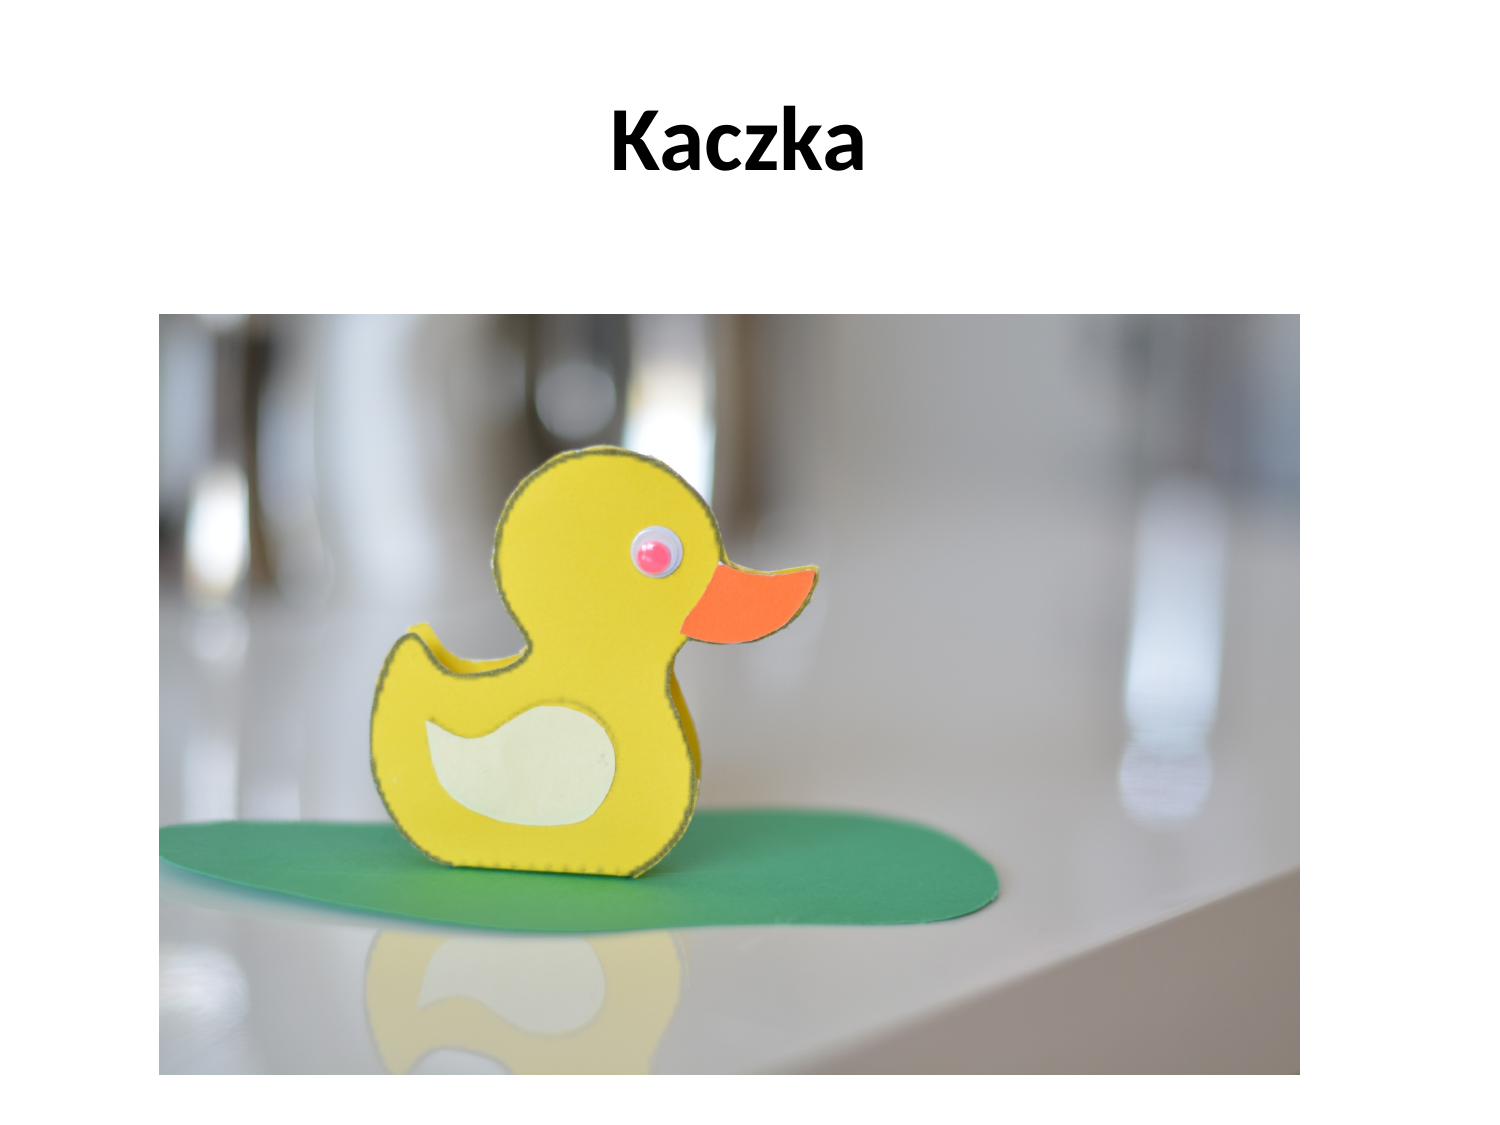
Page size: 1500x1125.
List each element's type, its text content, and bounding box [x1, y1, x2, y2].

title Kaczka [112, 0, 1388, 268]
picture [159, 314, 1300, 1075]
